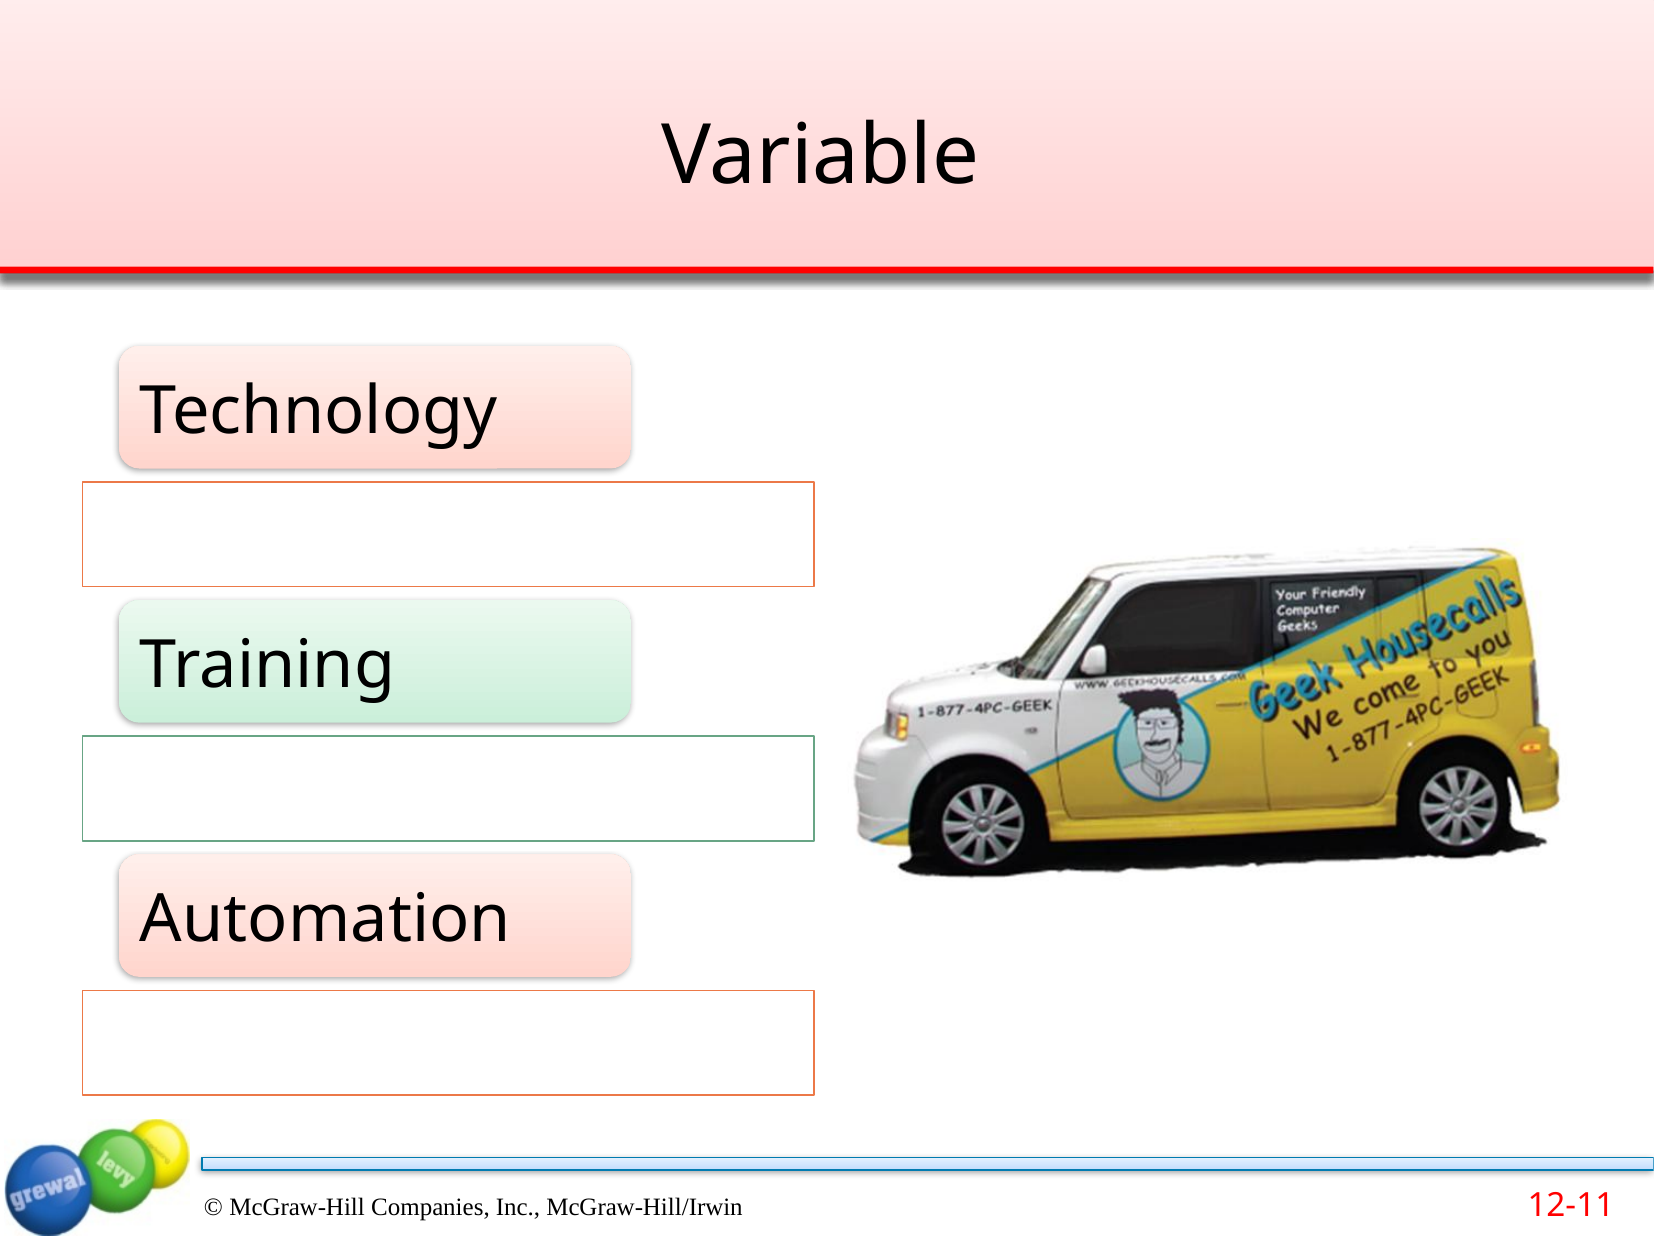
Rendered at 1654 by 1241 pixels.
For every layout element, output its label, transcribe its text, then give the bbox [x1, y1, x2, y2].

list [838, 537, 1571, 890]
title Variable [76, 44, 1565, 253]
picture [4, 1119, 190, 1236]
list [82, 332, 815, 1096]
